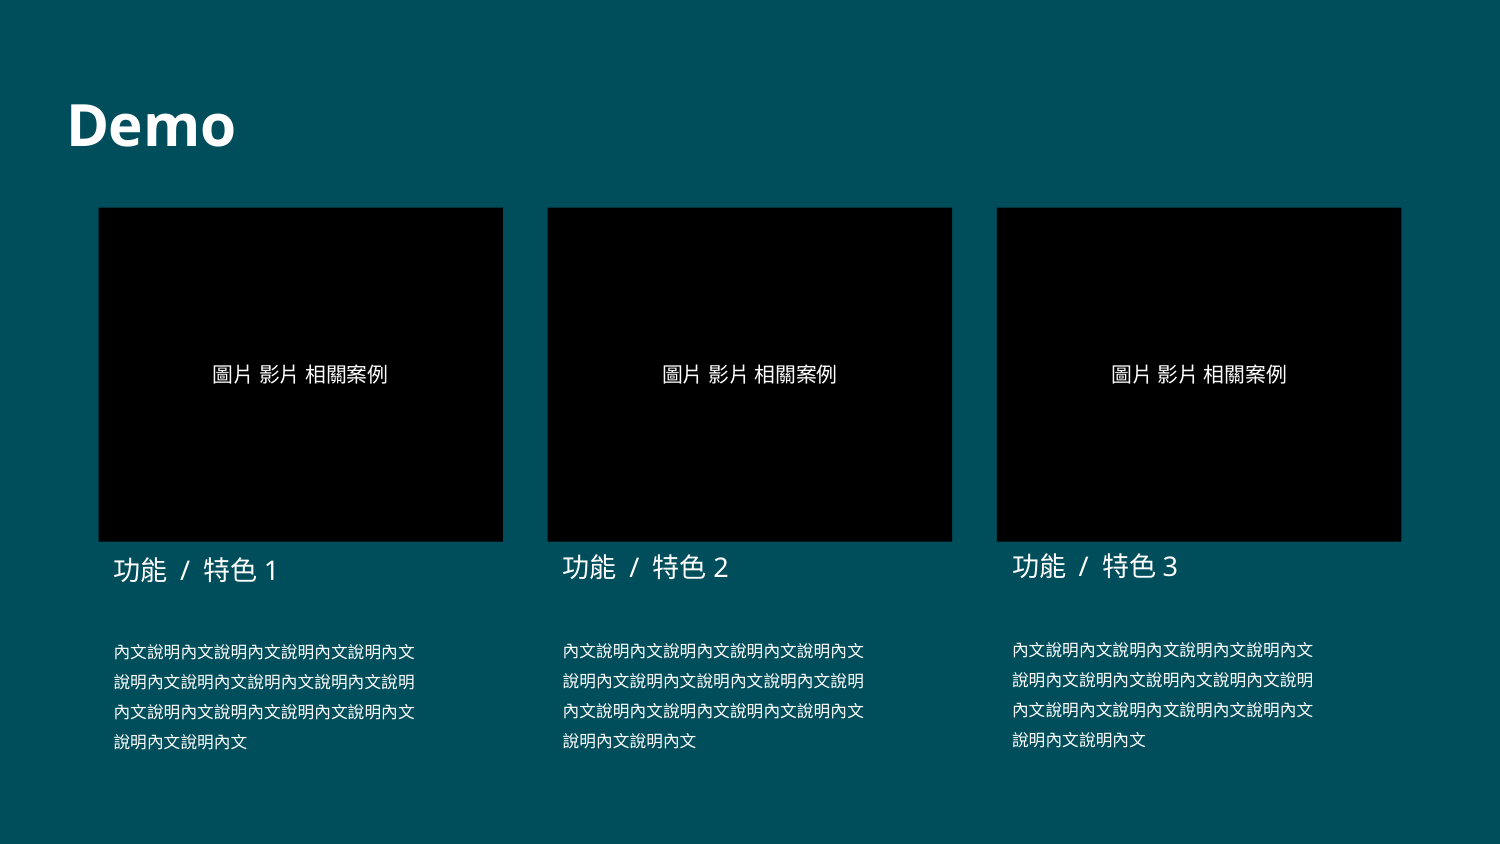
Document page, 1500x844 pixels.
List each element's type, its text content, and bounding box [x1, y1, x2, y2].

list 功能 / 特色1 [98, 538, 309, 596]
list 圖片 影片 相關案例 [1042, 346, 1357, 433]
list 功能 / 特色3 [997, 534, 1207, 592]
list 圖片 影片 相關案例 [592, 346, 908, 433]
list 圖片 影片 相關案例 [143, 346, 458, 433]
list 內文說明內文說明內文說明內文說明內文說明內文說明內文說明內文說明內文說明內文說明內文說明內文說明內文說明內文說明內文說明內文 [997, 614, 1345, 692]
list 內文說明內文說明內文說明內文說明內文說明內文說明內文說明內文說明內文說明內文說明內文說明內文說明內文說明內文說明內文說明內文 [547, 616, 895, 693]
list 功能 / 特色2 [547, 535, 758, 593]
text_box [547, 207, 953, 542]
text_box [996, 207, 1402, 542]
list 內文說明內文說明內文說明內文說明內文說明內文說明內文說明內文說明內文說明內文說明內文說明內文說明內文說明內文說明內文說明內文 [98, 617, 446, 694]
text_box [98, 207, 503, 542]
title Demo [51, 72, 343, 167]
